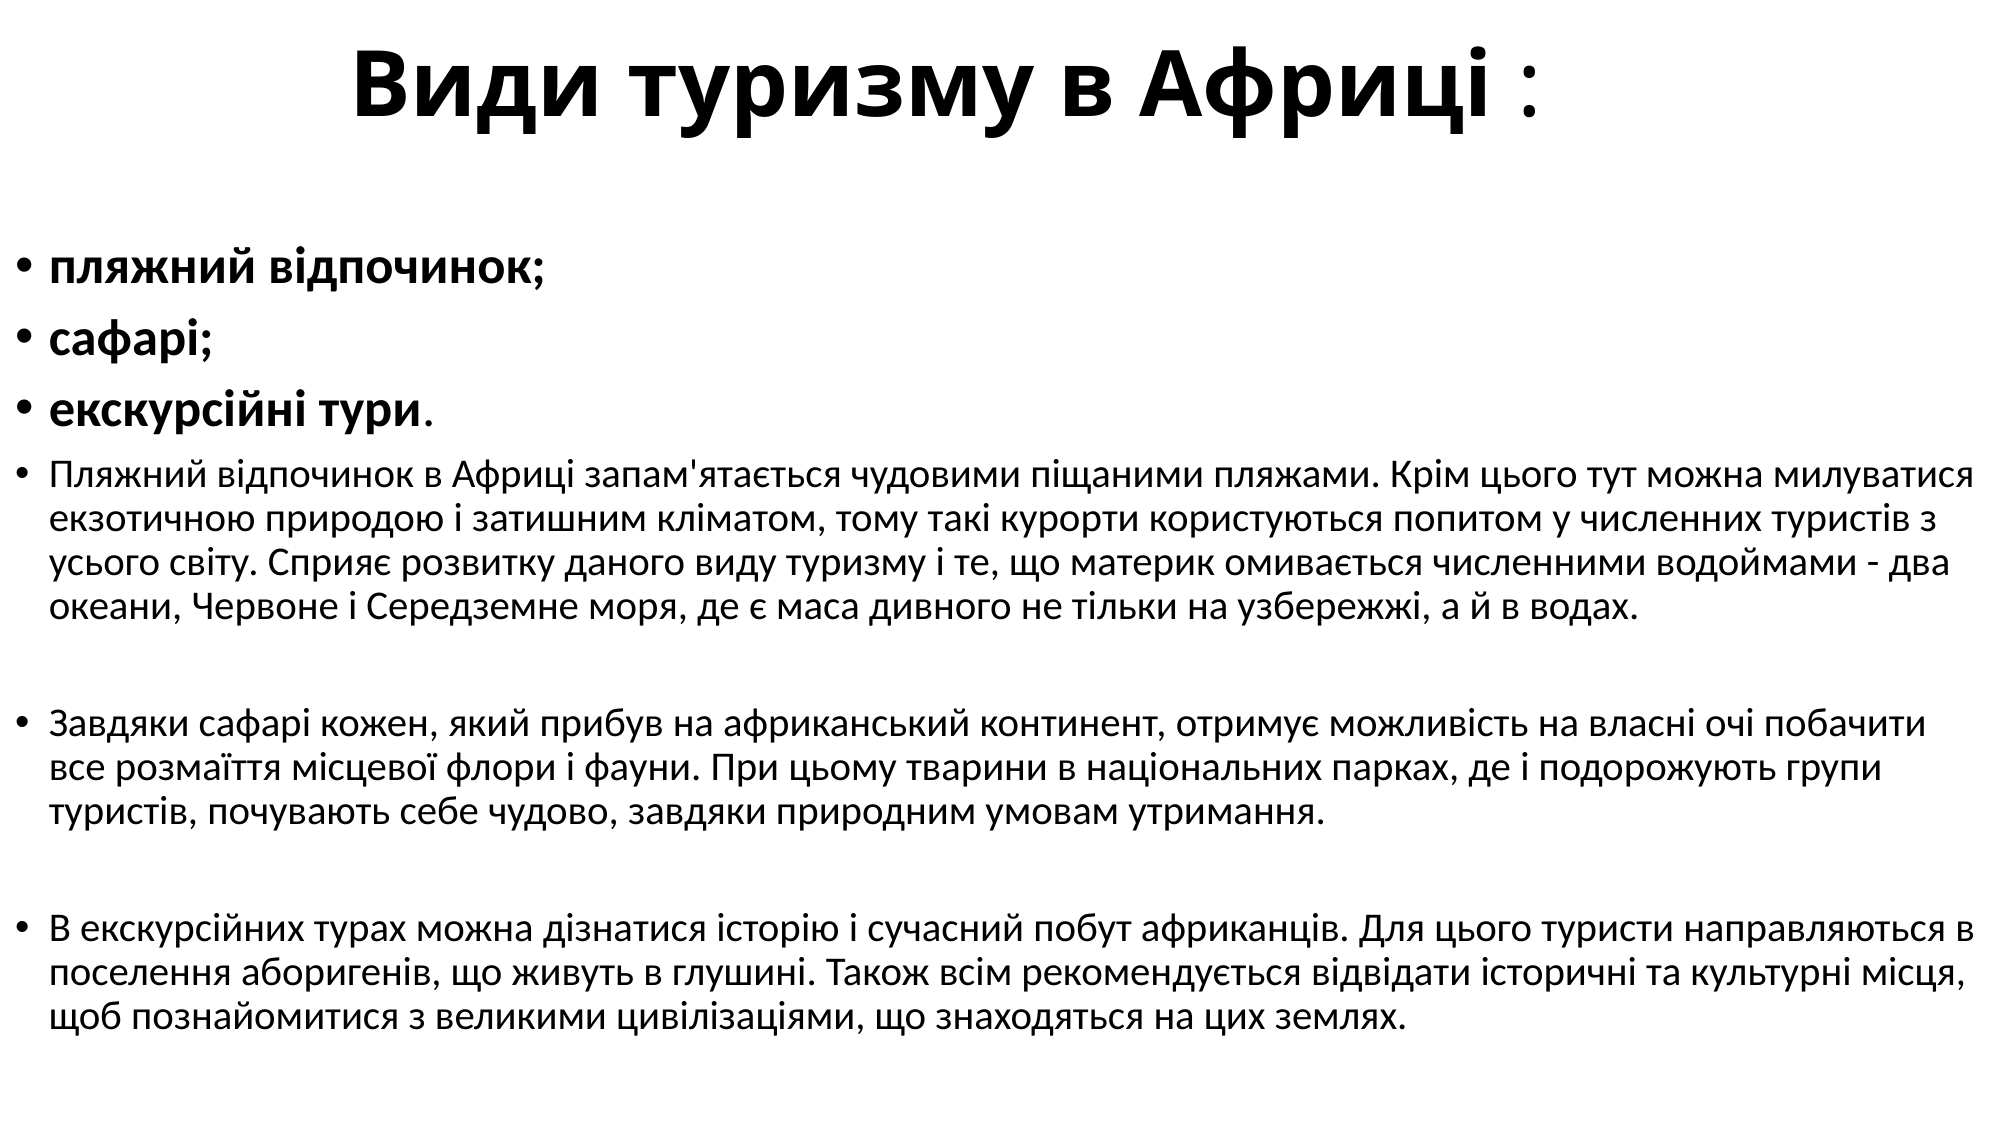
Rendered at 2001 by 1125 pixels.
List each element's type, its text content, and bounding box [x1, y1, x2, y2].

list пляжний відпочинок; сафарі; екскурсійні тури. Пляжний відпочинок в Африці запам'ятається чудовими піщаними пляжами. Крім цього тут можна милуватися екзотичною природою і затишним кліматом, тому такі курорти користуються попитом у численних туристів з усього світу. Сприяє розвитку даного виду туризму і те, що материк омивається численними водоймами - два океани, Червоне і Середземне моря, де є маса дивного не тільки на узбережжі, а й в водах. Завдяки сафарі кожен, який прибув на африканський континент, отримує можливість на власні очі побачити все розмаїття місцевої флори і фауни. При цьому тварини в національних парках, де і подорожують групи туристів, почувають себе чудово, завдяки природним умовам утримання. В екскурсійних турах можна дізнатися історію і сучасний побут африканців. Для цього туристи направляються в поселення аборигенів, що живуть в глушині. Також всім рекомендується відвідати історичні та культурні місця, щоб познайомитися з великими цивілізаціями, що знаходяться на цих землях. [0, 167, 2000, 1091]
title Види туризму в Африці : [28, 22, 1863, 152]
